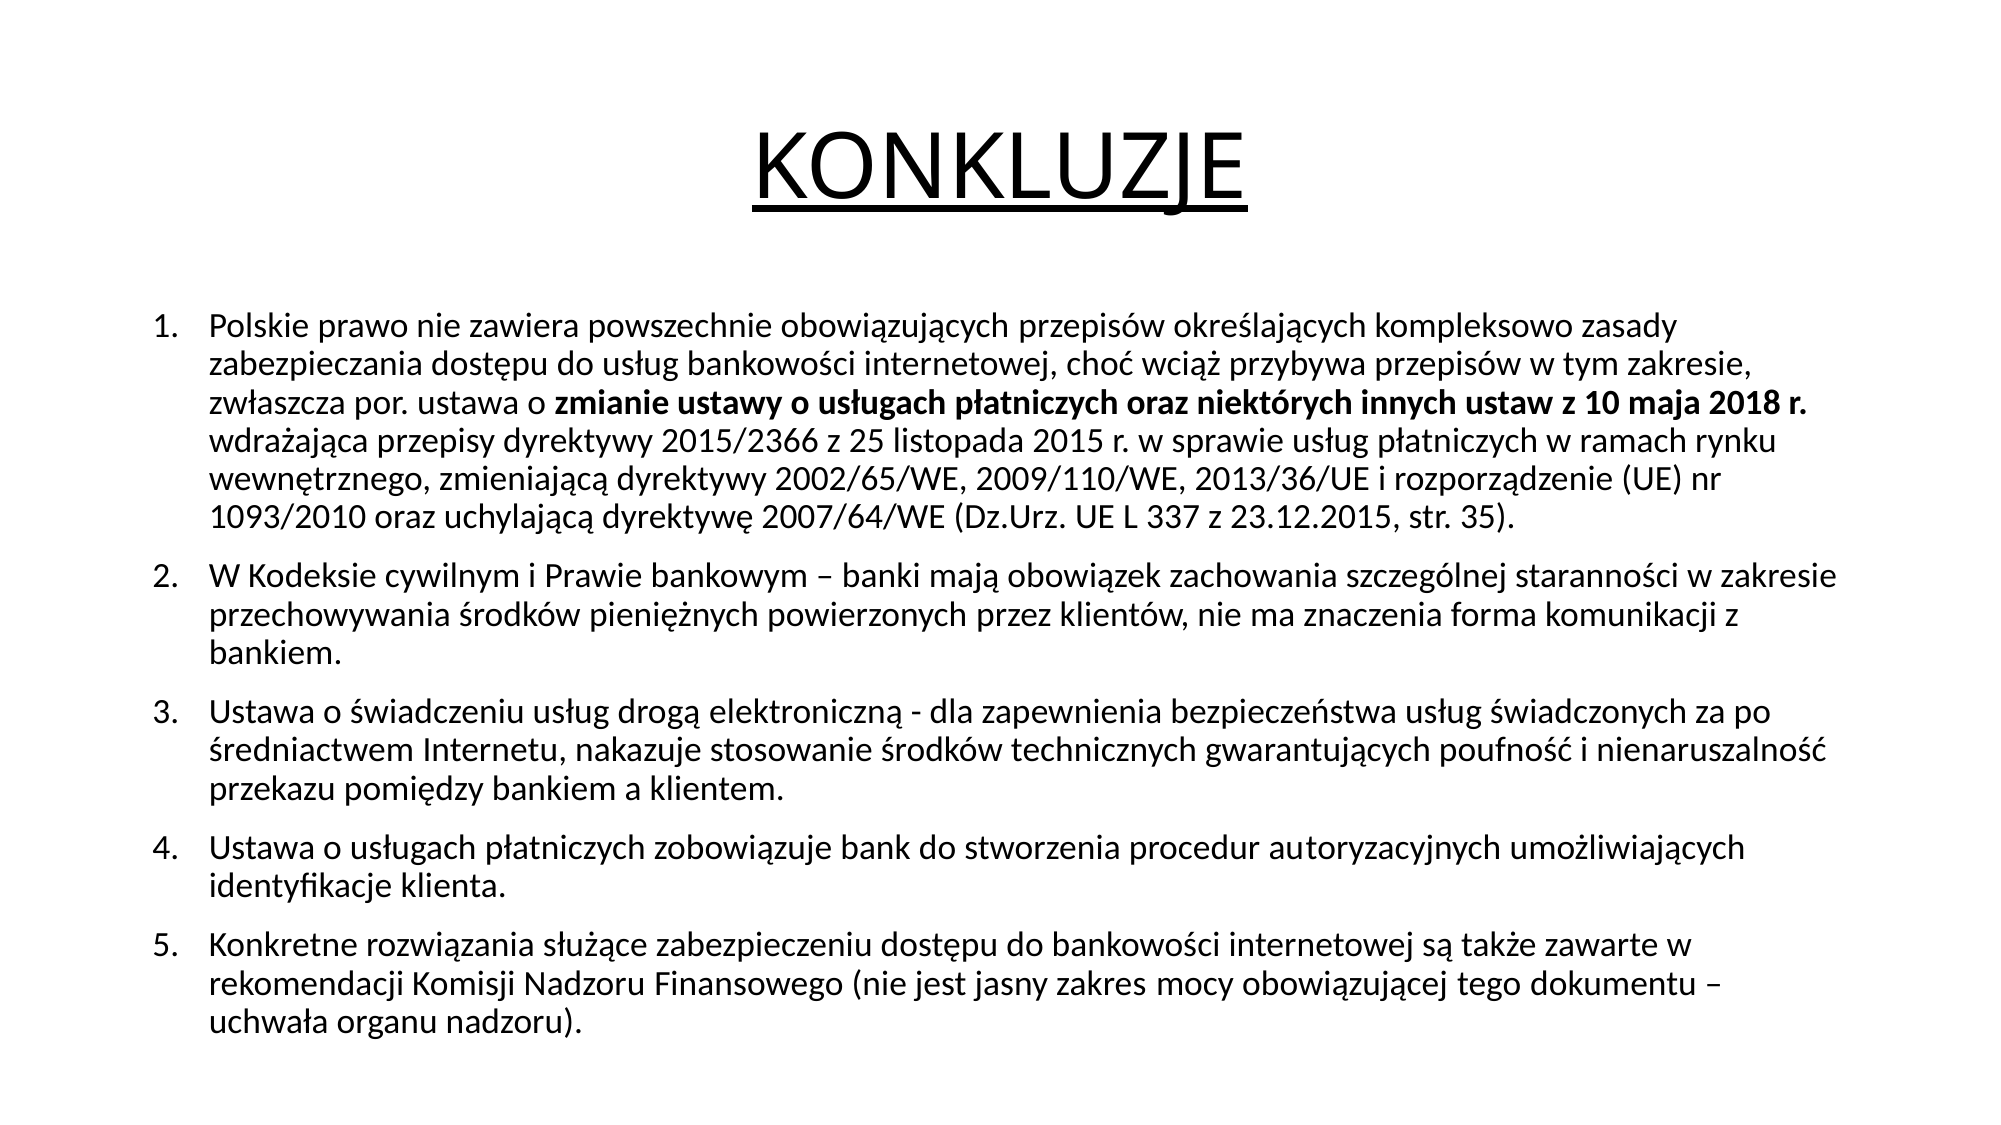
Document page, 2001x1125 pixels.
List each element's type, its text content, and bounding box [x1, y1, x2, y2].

list Polskie prawo nie zawiera powszechnie obowiązujących przepisów określających kompleksowo zasady zabezpieczania dostępu do usług bankowości internetowej, choć wciąż przybywa przepisów w tym zakresie, zwłaszcza por. ustawa o zmianie ustawy o usługach płatniczych oraz niektórych innych ustaw z 10 maja 2018 r. wdrażająca przepisy dyrektywy 2015/2366 z 25 listopada 2015 r. w sprawie usług płatniczych w ramach rynku wewnętrznego, zmieniającą dyrektywy 2002/65/WE, 2009/110/WE, 2013/36/UE i rozporządzenie (UE) nr 1093/2010 oraz uchylającą dyrektywę 2007/64/WE (Dz.Urz. UE L 337 z 23.12.2015, str. 35). W Kodeksie cywilnym i Prawie bankowym – banki mają obowiązek zachowania szczególnej staranności w zakresie prze­chowywania środków pieniężnych powierzonych przez klientów, nie ma znaczenia forma komunikacji z bankiem. Ustawa o świadczeniu usług drogą elektroniczną - dla zapewnienia bezpieczeństwa usług świadczonych za po średniactwem Internetu, nakazuje stosowanie środków technicznych gwarantujących poufność i nienaruszalność przekazu pomiędzy bankiem a klientem. Ustawa o usługach płatniczych zobowiązuje bank do stworzenia procedur au­toryzacyjnych umożliwiających identyfikacje klienta. Konkretne rozwiązania służące zabezpieczeniu dostępu do bankowości internetowej są także zawarte w rekomendacji Komisji Nadzoru Finansowego (nie jest jasny zakres mocy obowiązującej tego dokumentu – uchwała organu nadzoru). [137, 299, 1863, 1014]
title KONKLUZJE [137, 59, 1863, 278]
